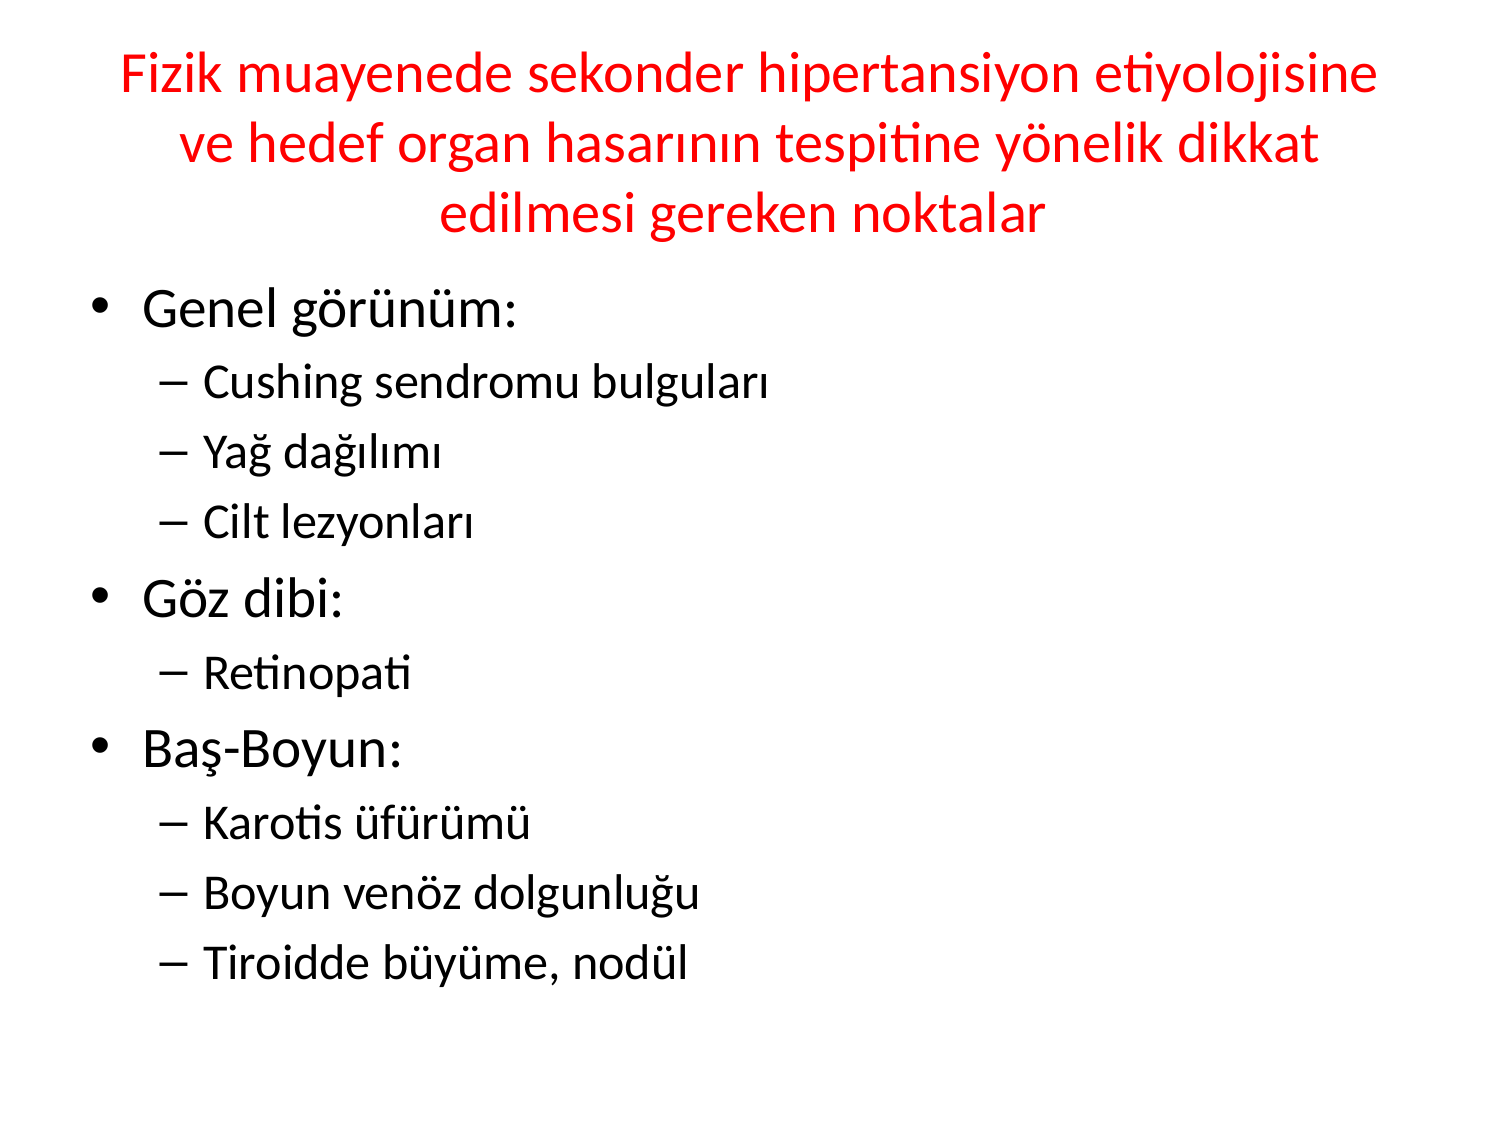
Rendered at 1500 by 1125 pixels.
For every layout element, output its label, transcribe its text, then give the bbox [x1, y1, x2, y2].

title Fizik muayenede sekonder hipertansiyon etiyolojisine ve hedef organ hasarının tespitine yönelik dikkat edilmesi gereken noktalar [75, 45, 1425, 233]
list Genel görünüm: Cushing sendromu bulguları Yağ dağılımı Cilt lezyonları Göz dibi: Retinopati Baş-Boyun: Karotis üfürümü Boyun venöz dolgunluğu Tiroidde büyüme, nodül [75, 262, 1425, 1005]
